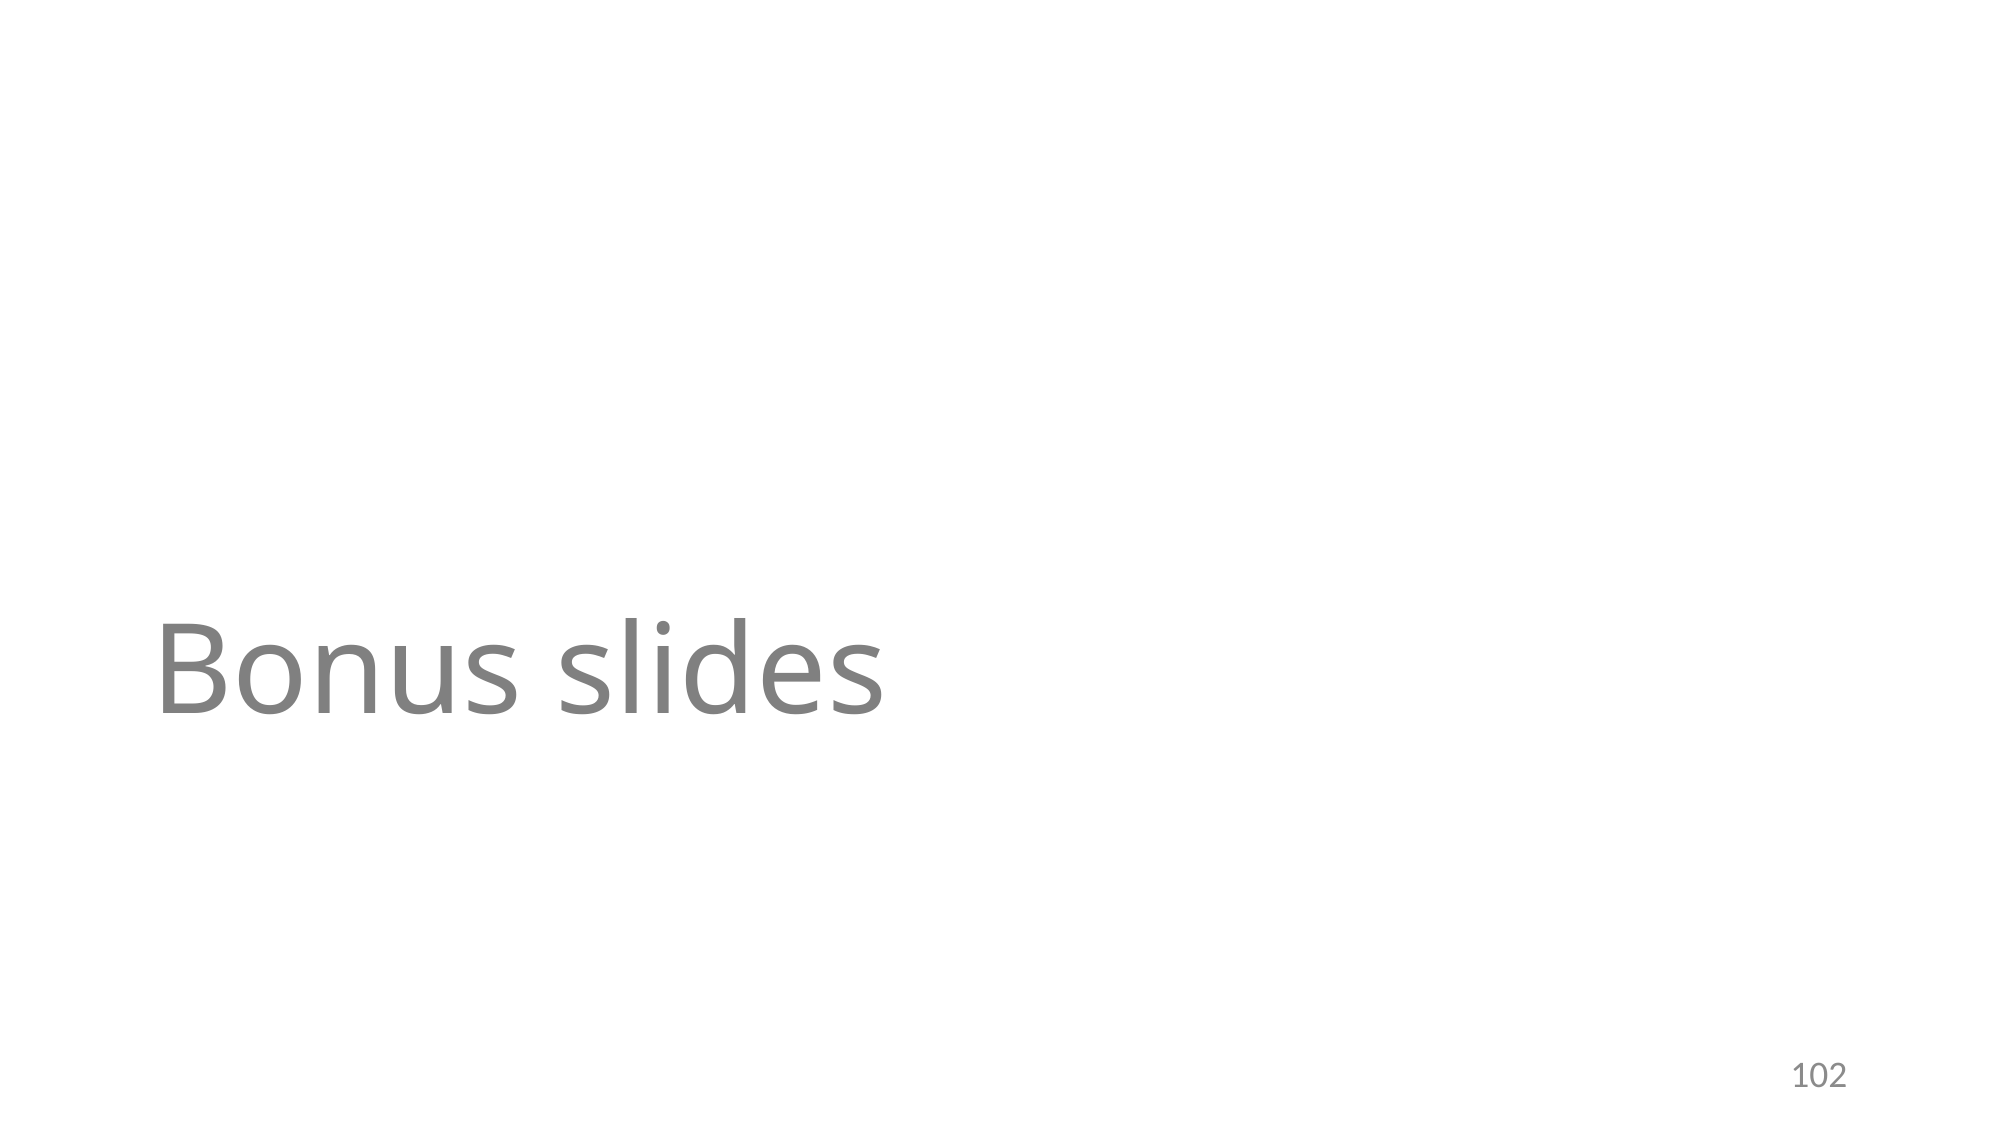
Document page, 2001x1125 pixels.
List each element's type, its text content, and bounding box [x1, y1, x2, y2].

slide_number 102 [1412, 1042, 1863, 1103]
title Bonus slides [136, 280, 1862, 749]
